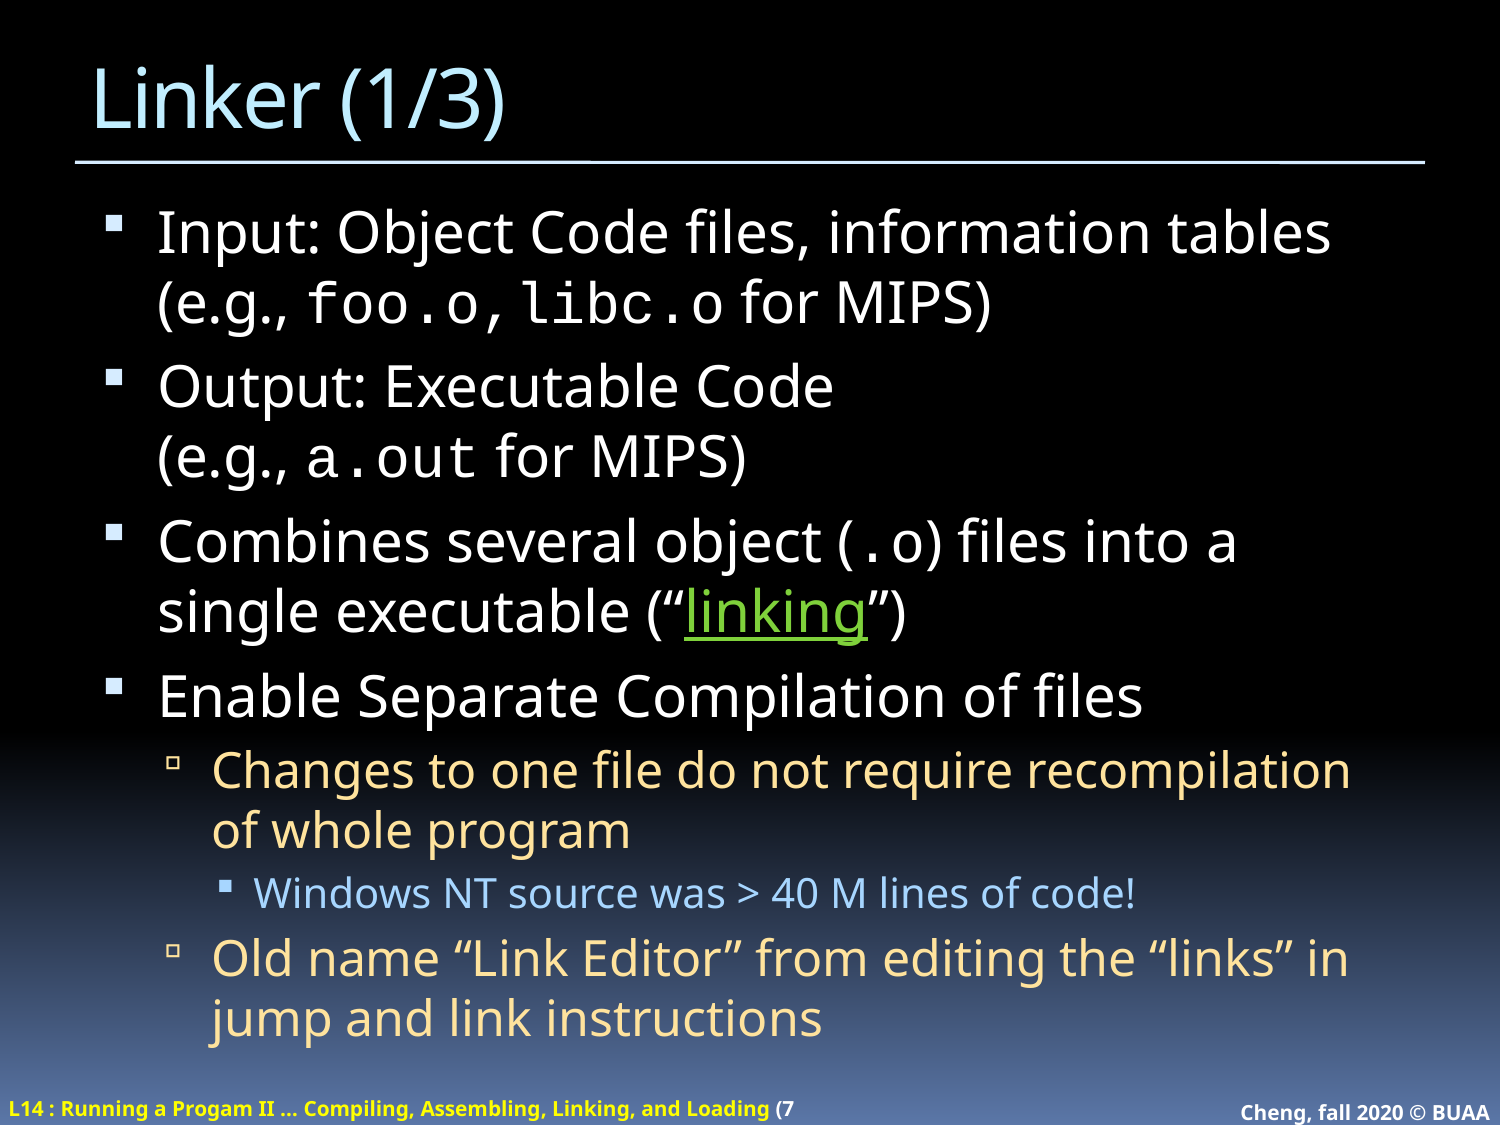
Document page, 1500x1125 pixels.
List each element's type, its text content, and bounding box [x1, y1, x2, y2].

list Input: Object Code files, information tables (e.g., foo.o,libc.o for MIPS) Output: Executable Code (e.g., a.out for MIPS) Combines several object (.o) files into a single executable (“linking”) Enable Separate Compilation of files Changes to one file do not require recompilation of whole program Windows NT source was > 40 M lines of code! Old name “Link Editor” from editing the “links” in jump and link instructions [74, 187, 1426, 1125]
title Linker (1/3) [75, 37, 1425, 163]
